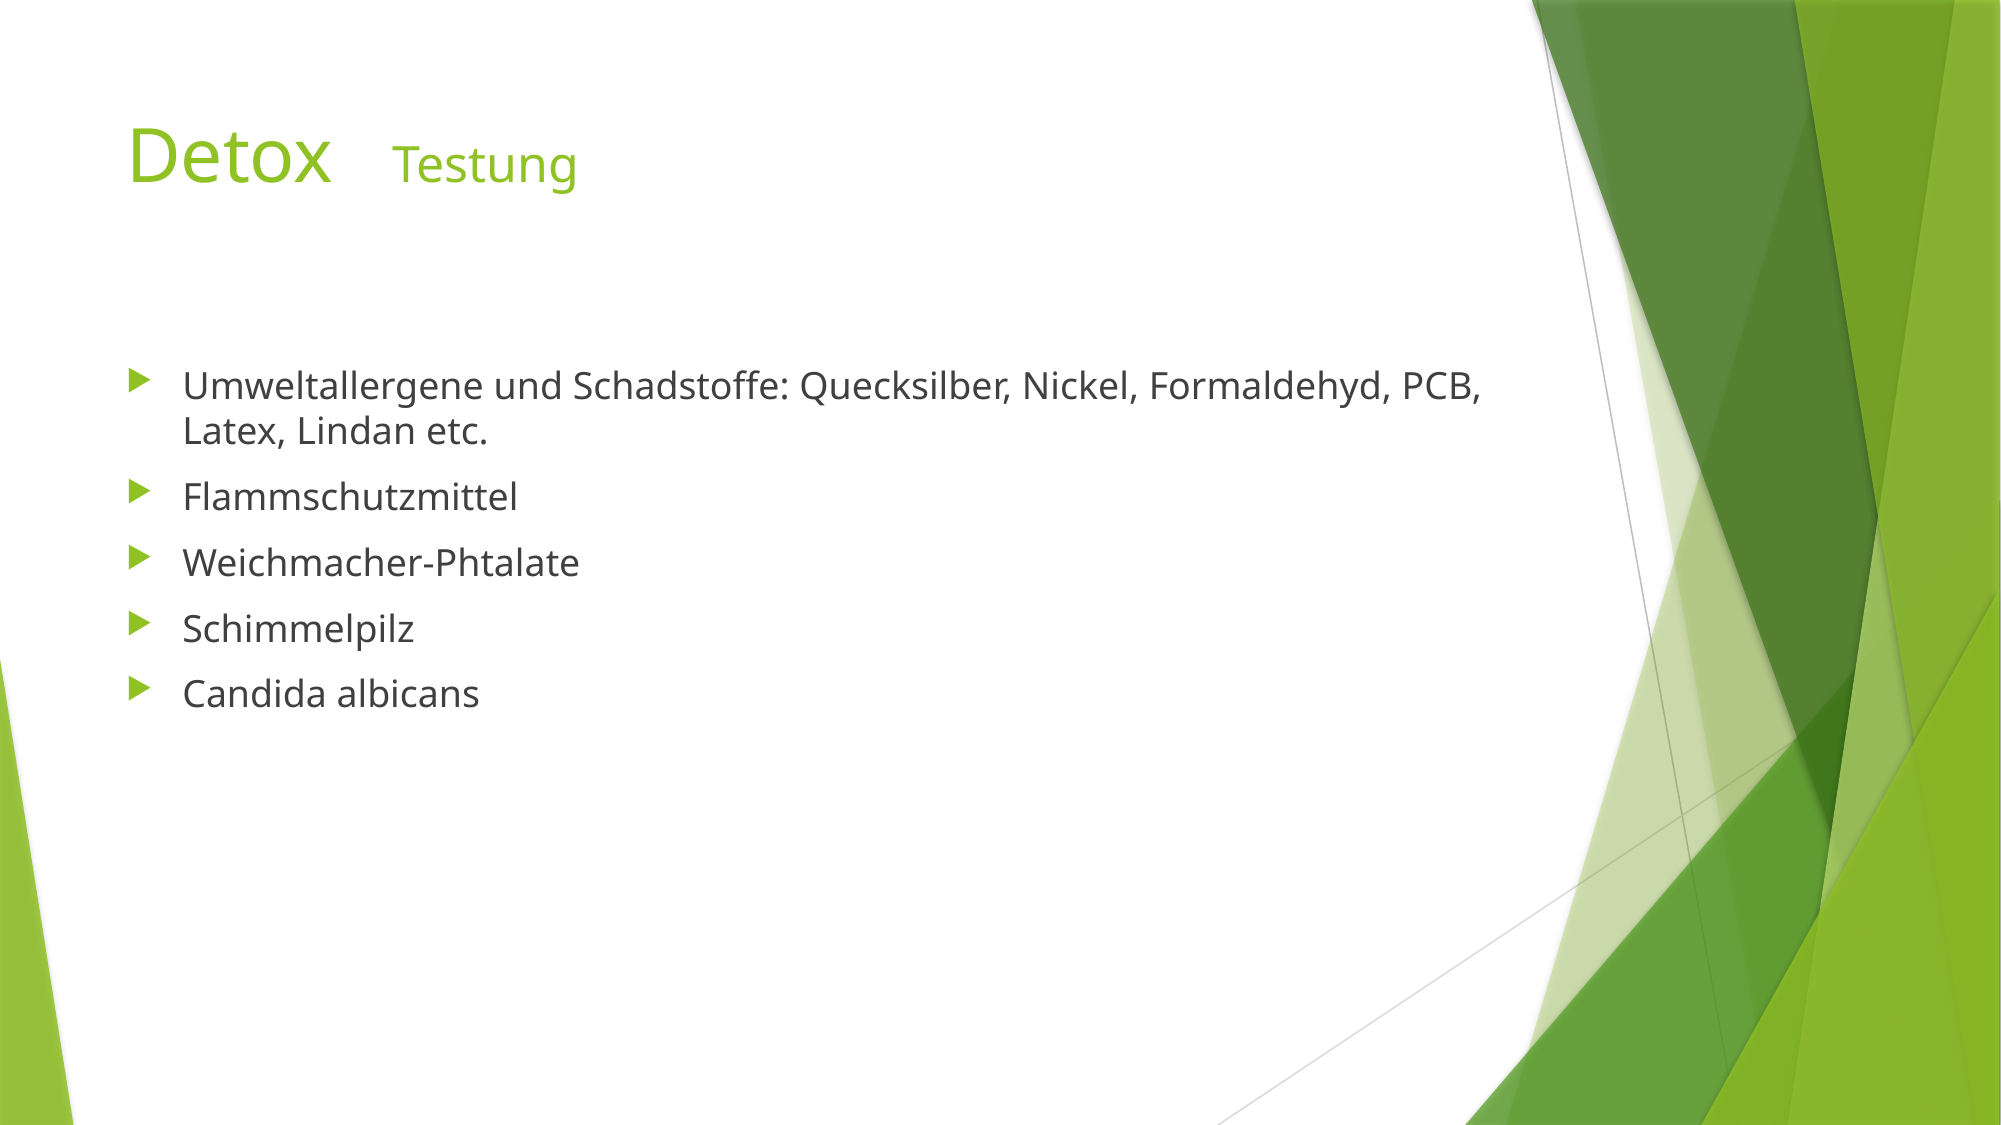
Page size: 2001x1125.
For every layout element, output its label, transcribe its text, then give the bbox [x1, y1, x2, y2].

list Umweltallergene und Schadstoffe: Quecksilber, Nickel, Formaldehyd, PCB, Latex, Lindan etc. Flammschutzmittel Weichmacher-Phtalate Schimmelpilz Candida albicans [111, 354, 1522, 992]
title Detox Testung [111, 99, 1522, 317]
